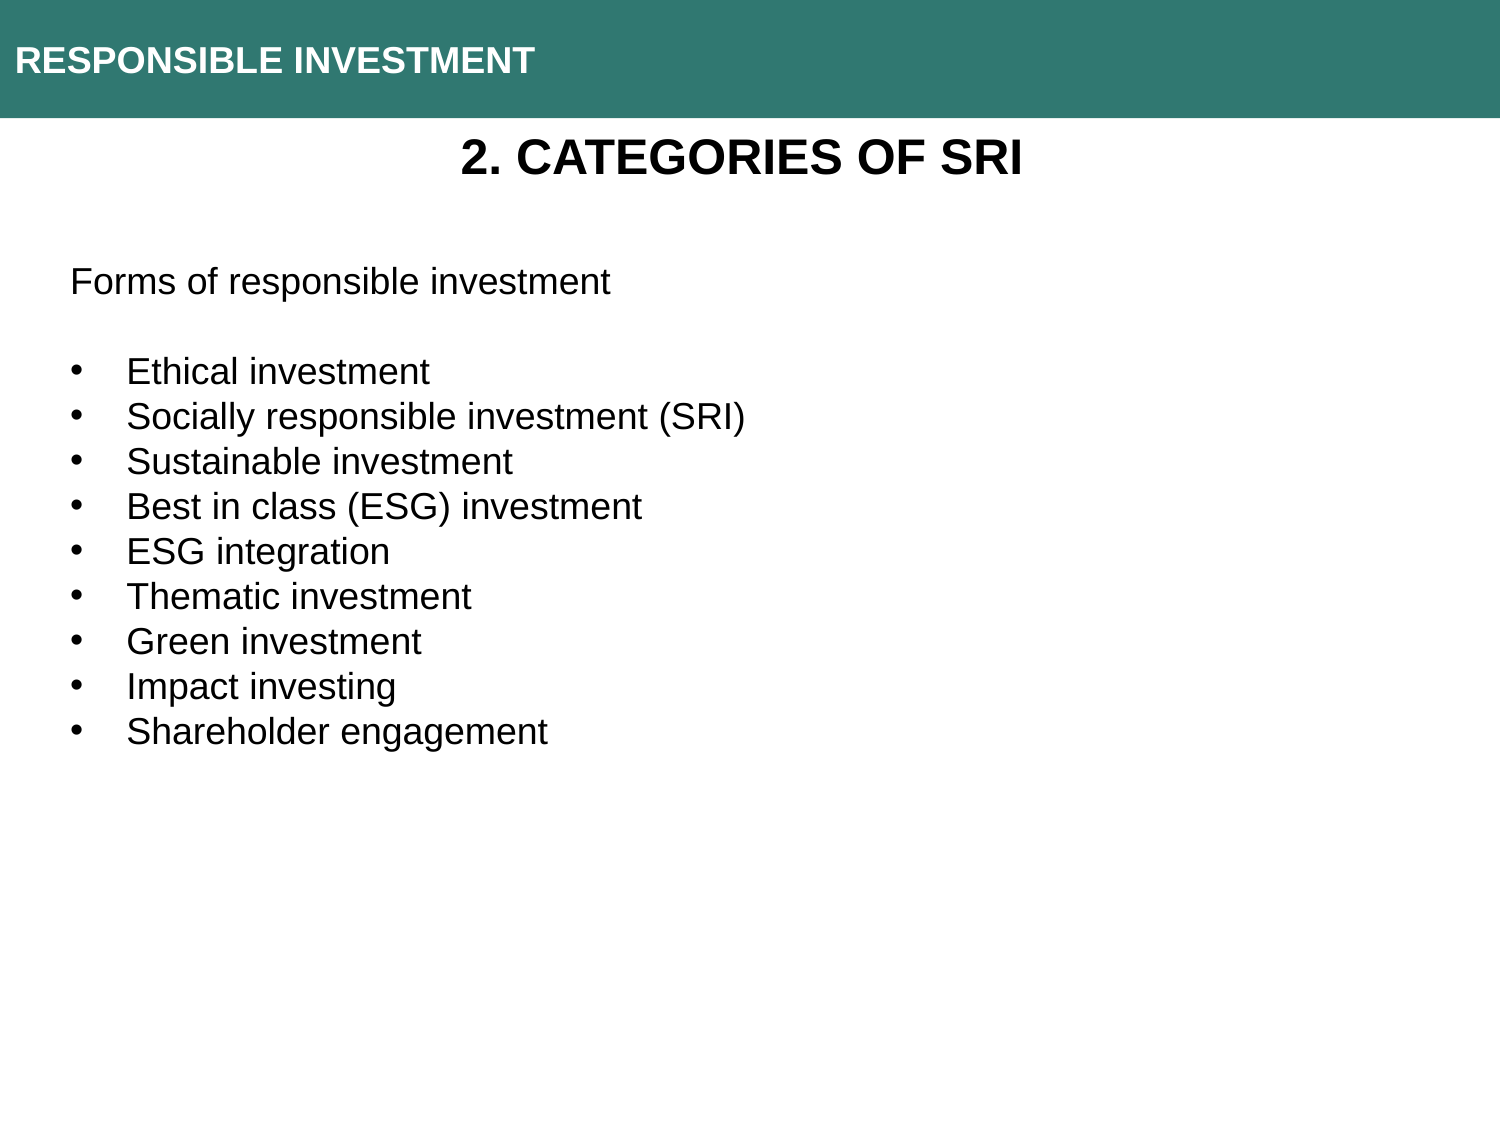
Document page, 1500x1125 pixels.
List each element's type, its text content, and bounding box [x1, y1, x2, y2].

text_box 2. Categories of SRI [55, 117, 1444, 193]
text_box RESPONSIBLE INVESTMENT [0, 0, 1500, 120]
text_box Forms of responsible investment Ethical investment Socially responsible investment (SRI) Sustainable investment Best in class (ESG) investment ESG integration Thematic investment Green investment Impact investing Shareholder engagement [55, 249, 1446, 760]
